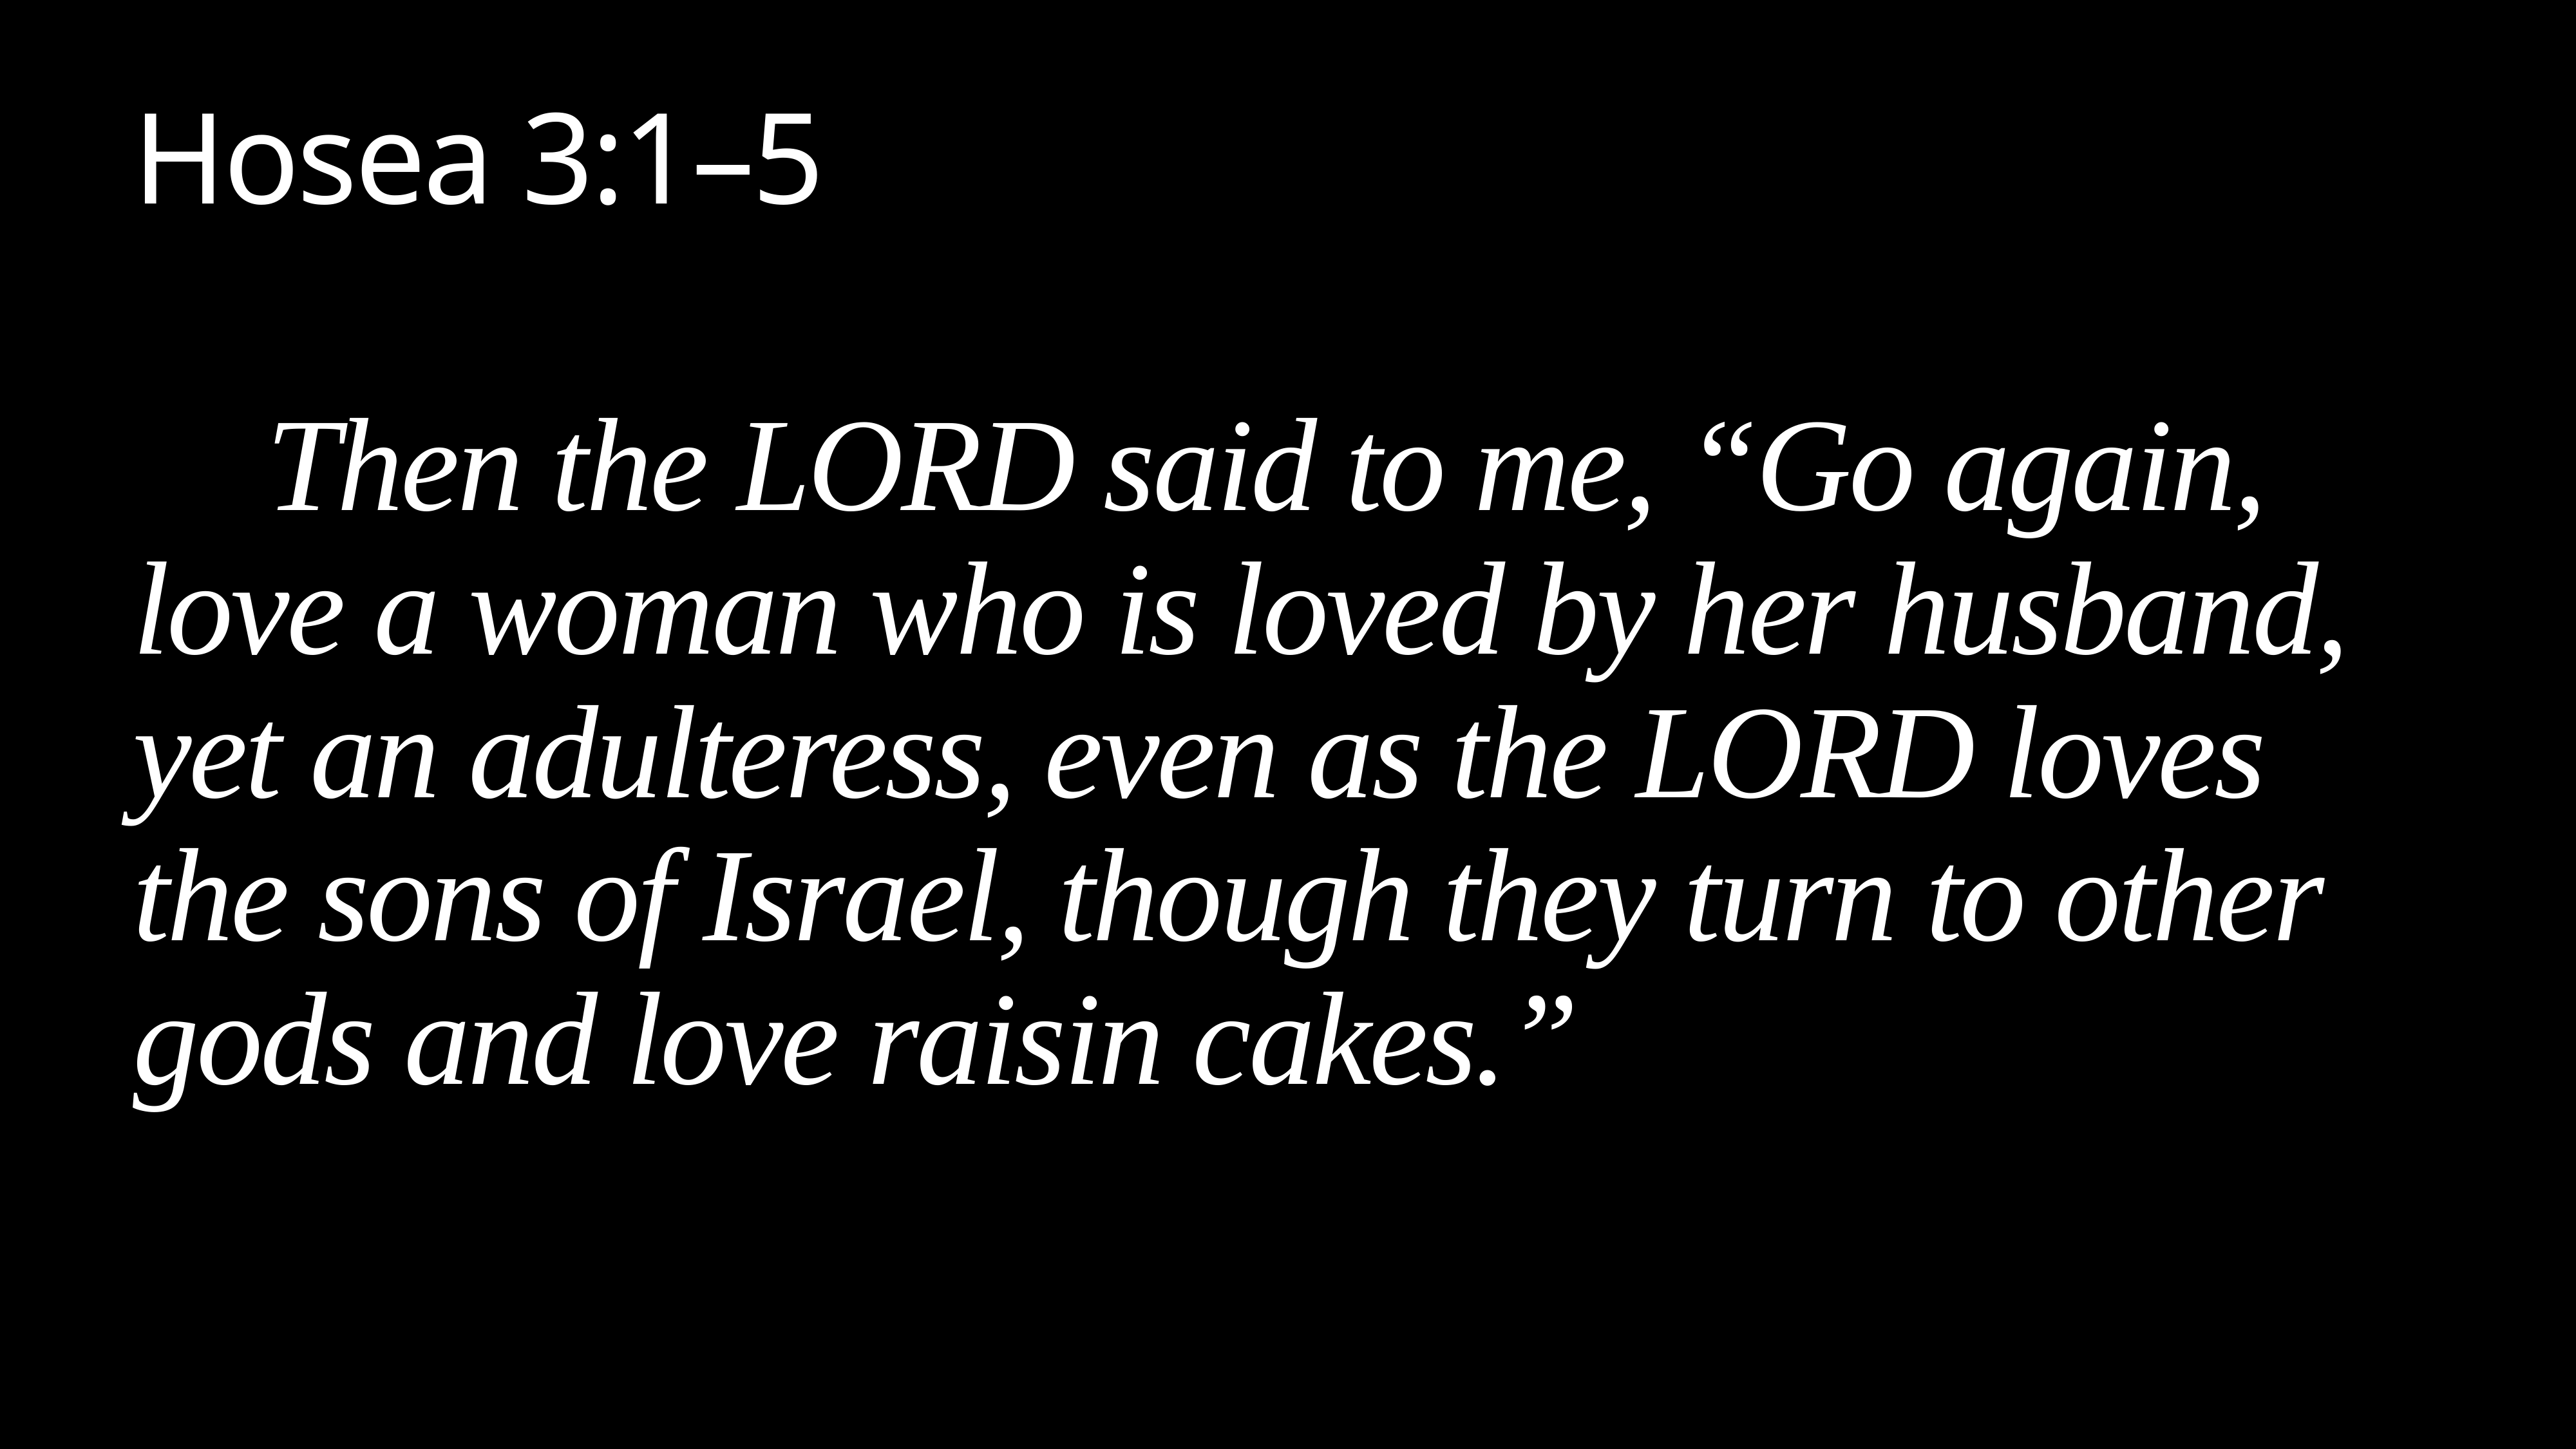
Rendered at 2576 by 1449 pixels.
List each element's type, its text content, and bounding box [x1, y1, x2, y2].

title Hosea 3:1–5 [127, 101, 2449, 292]
list Then the LORD said to me, “Go again, love a woman who is loved by her husband, yet an adulteress, even as the LORD loves the sons of Israel, though they turn to other gods and love raisin cakes.” [127, 390, 2449, 1361]
